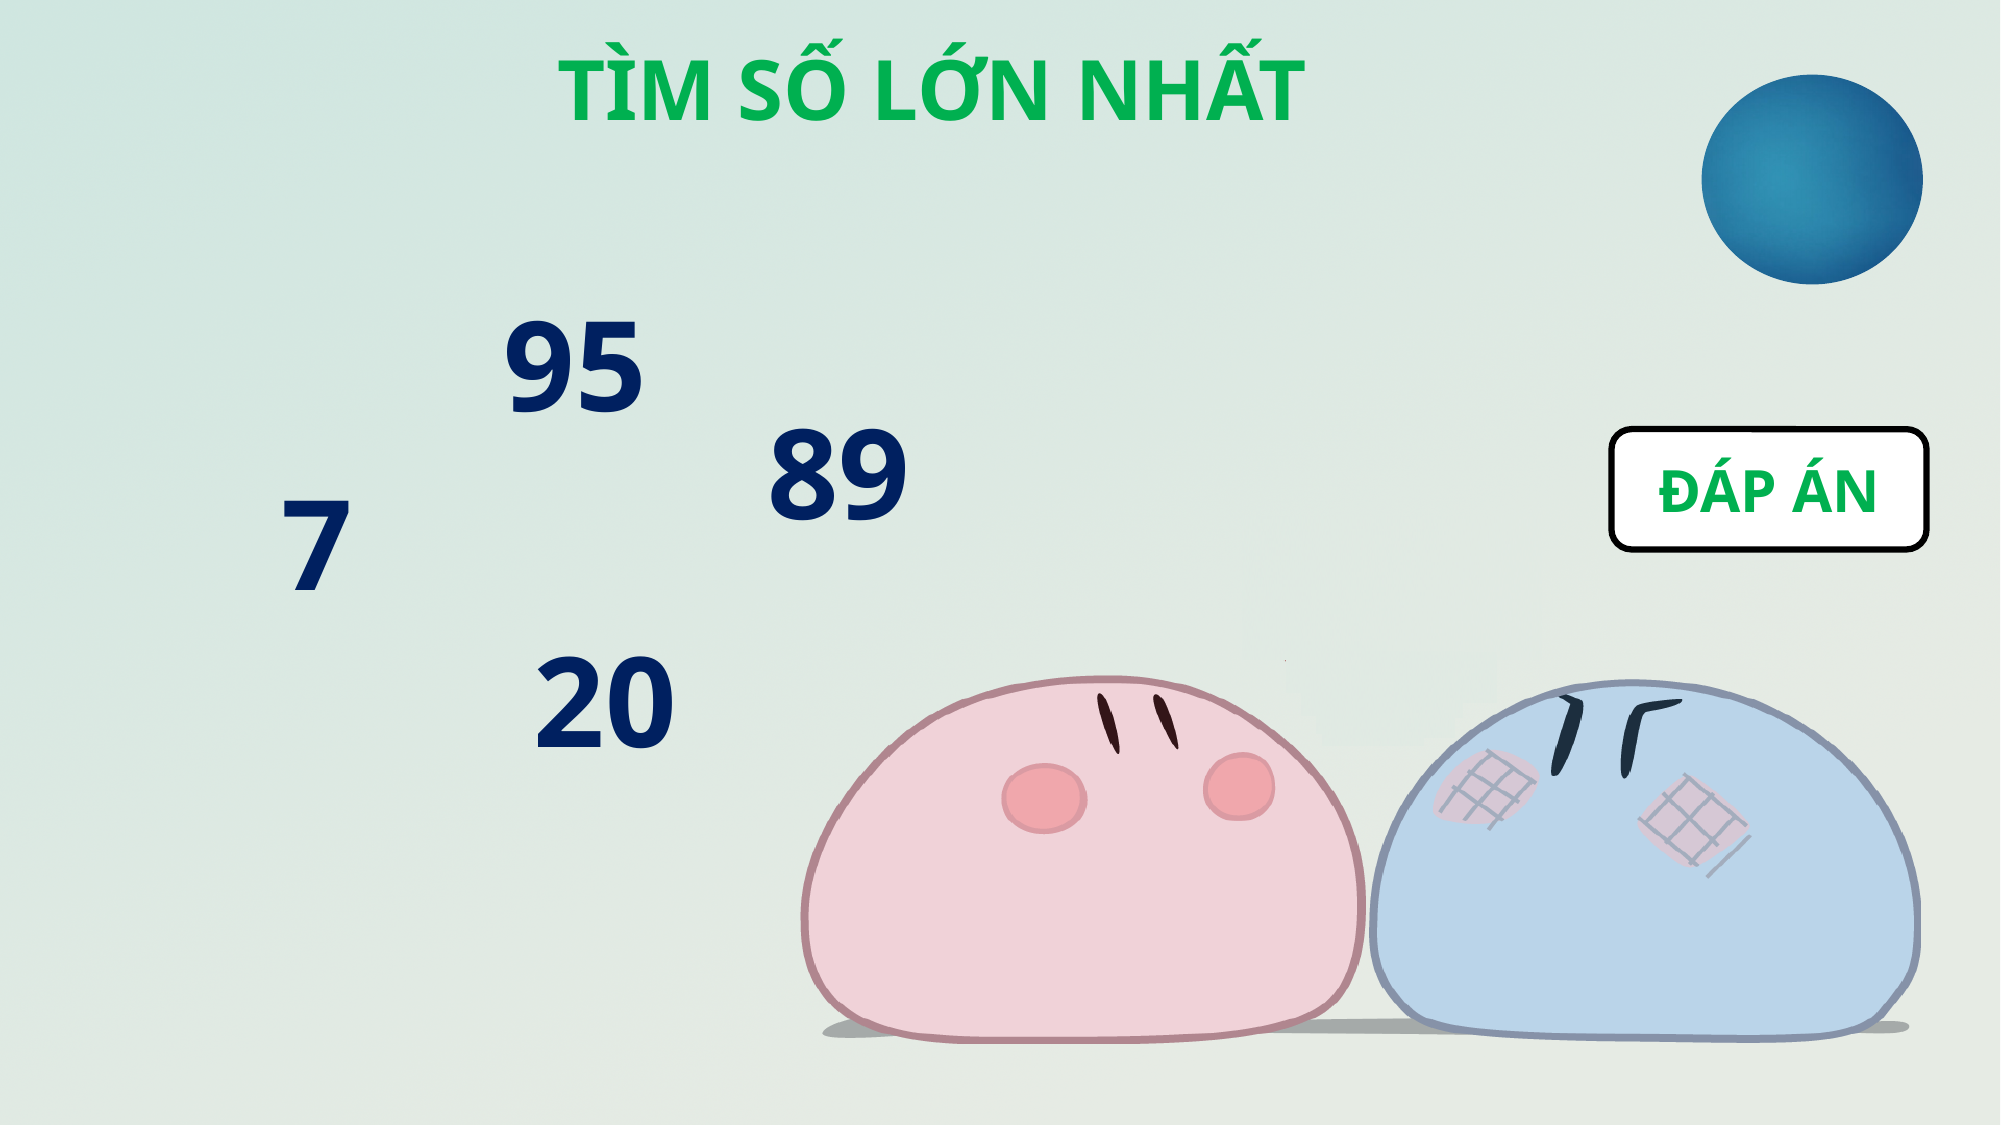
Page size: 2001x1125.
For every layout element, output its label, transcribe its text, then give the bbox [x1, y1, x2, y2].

picture [0, 0, 2001, 1125]
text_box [1611, 428, 1927, 550]
text_box 7 [210, 457, 424, 623]
text_box 20 [498, 614, 712, 780]
text_box 95 [468, 278, 682, 444]
text_box TÌM SỐ LỚN NHẤT [515, 29, 1349, 145]
text_box 89 [732, 387, 946, 553]
